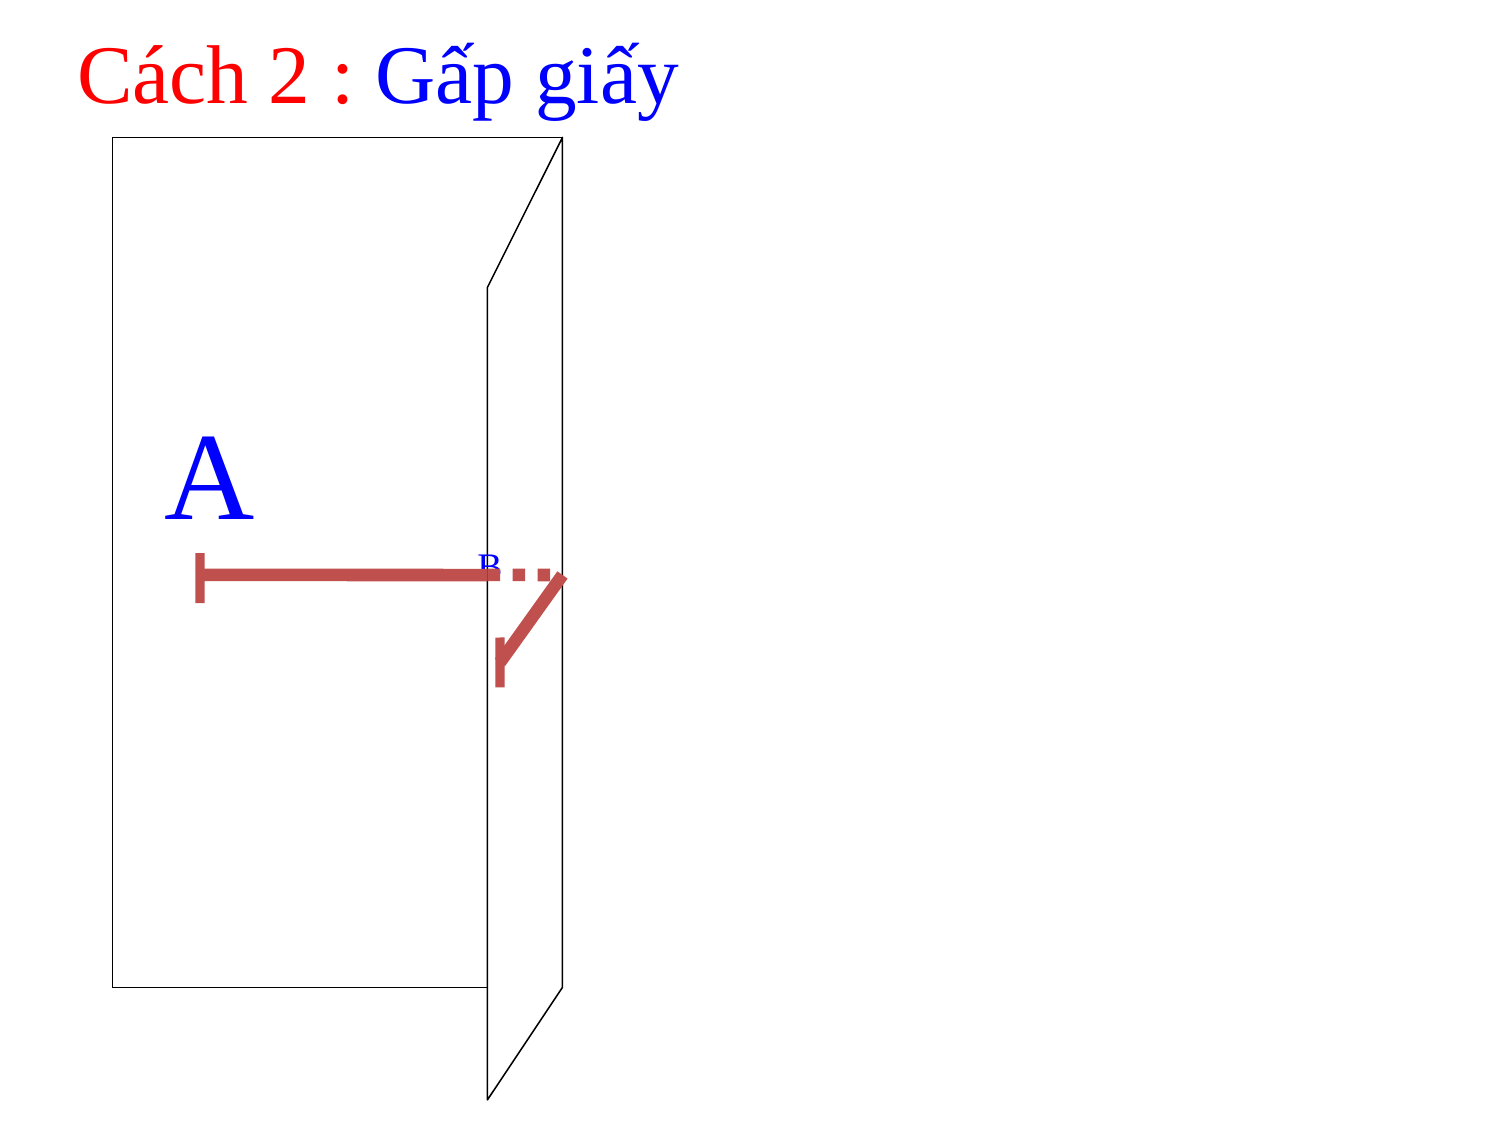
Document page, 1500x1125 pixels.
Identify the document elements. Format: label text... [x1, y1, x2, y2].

text_box [112, 137, 562, 988]
text_box B [462, 534, 588, 595]
text_box [487, 595, 563, 1100]
text_box A [150, 387, 275, 553]
text_box [487, 137, 563, 534]
text_box Cách 2 : Gấp giấy [62, 12, 863, 128]
